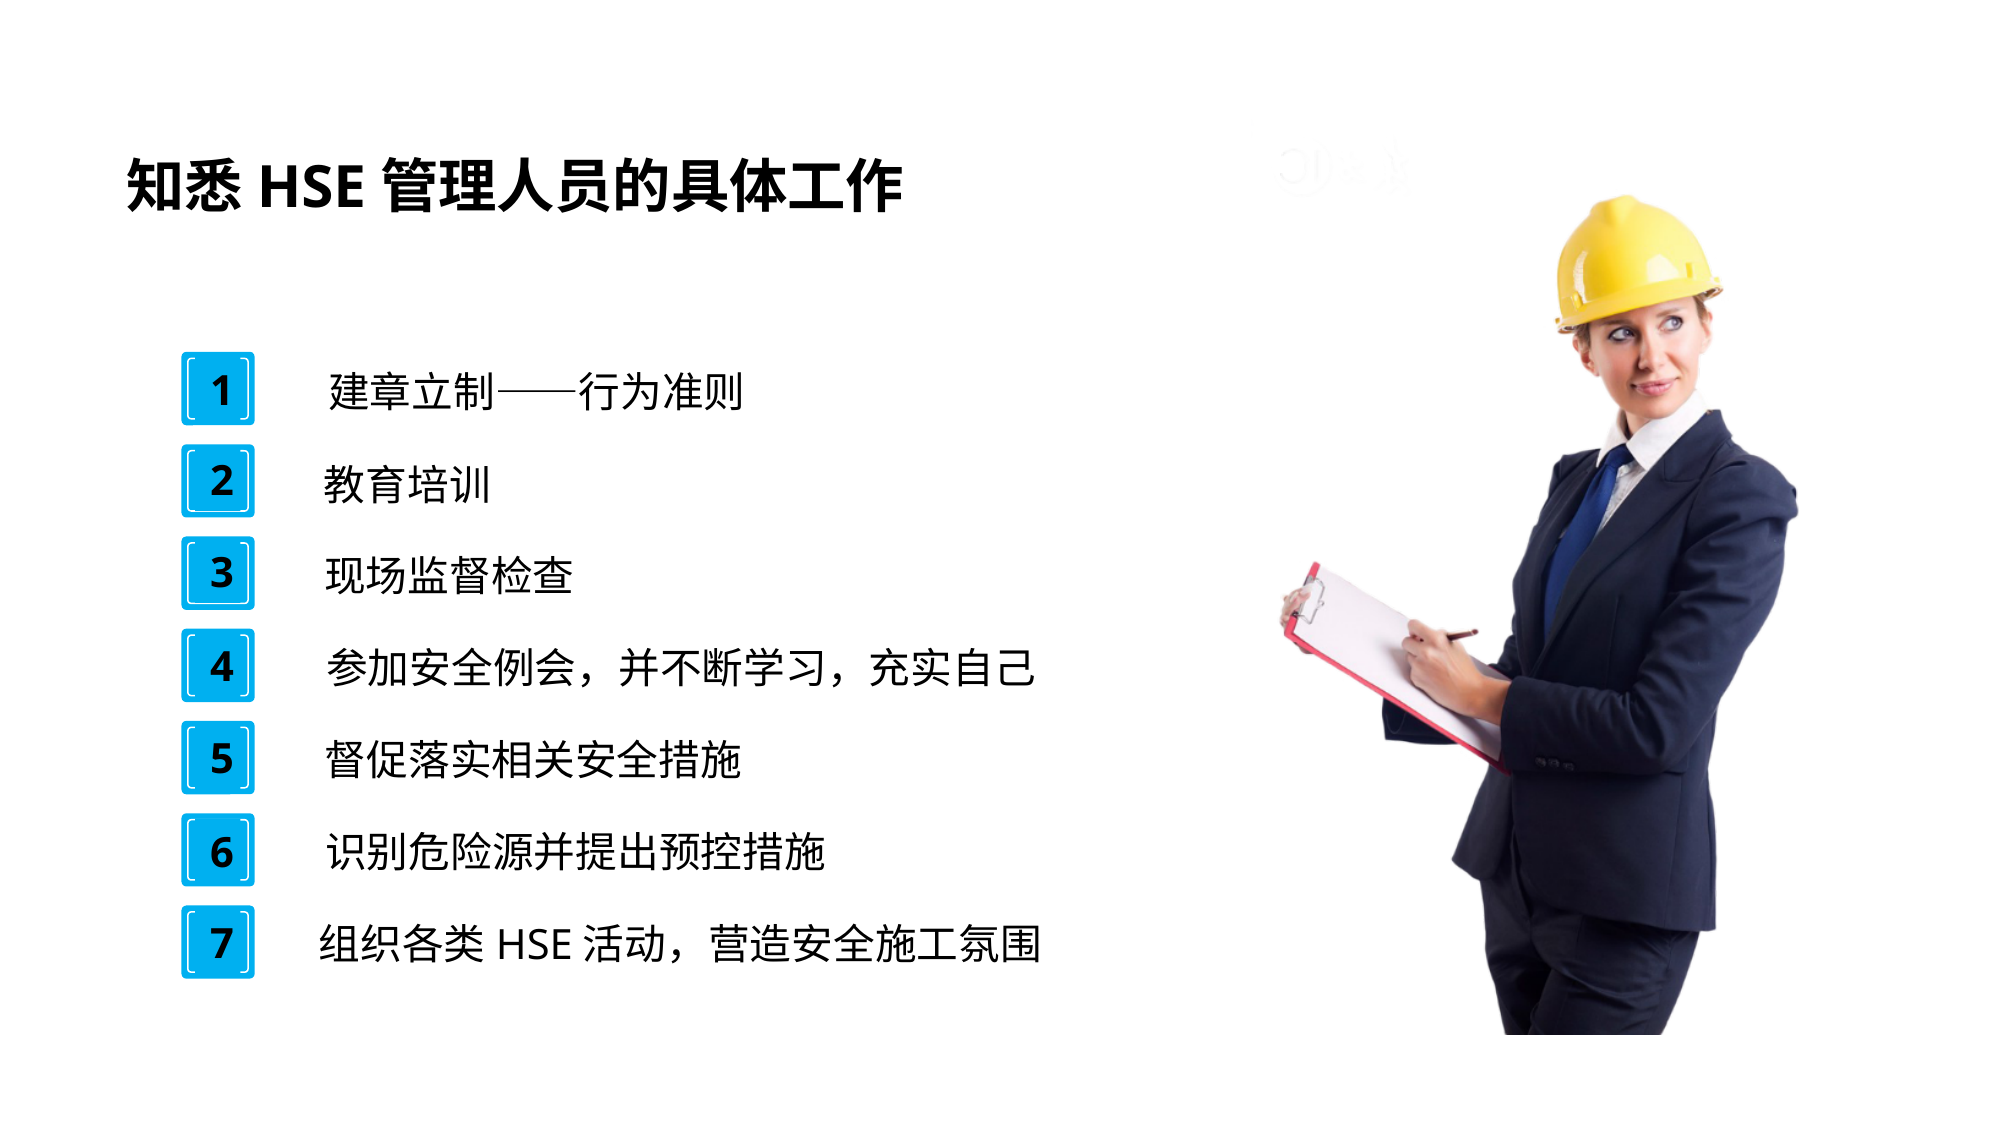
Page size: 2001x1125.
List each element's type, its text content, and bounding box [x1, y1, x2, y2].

text_box 组织各类HSE活动，营造安全施工氛围 [304, 910, 1057, 976]
text_box 建章立制——行为准则 [313, 358, 761, 424]
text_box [181, 720, 255, 795]
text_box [181, 351, 255, 426]
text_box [181, 444, 255, 518]
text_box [181, 536, 255, 610]
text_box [181, 813, 255, 887]
picture [1251, 116, 1860, 1035]
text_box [181, 905, 255, 979]
text_box 参加安全例会，并不断学习，充实自己 [311, 634, 1051, 700]
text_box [181, 628, 255, 703]
text_box 督促落实相关安全措施 [310, 726, 758, 792]
text_box 教育培训 [309, 450, 506, 516]
text_box 识别危险源并提出预控措施 [310, 818, 842, 884]
text_box 现场监督检查 [309, 542, 590, 608]
text_box 知悉HSE管理人员的具体工作 [111, 142, 919, 227]
